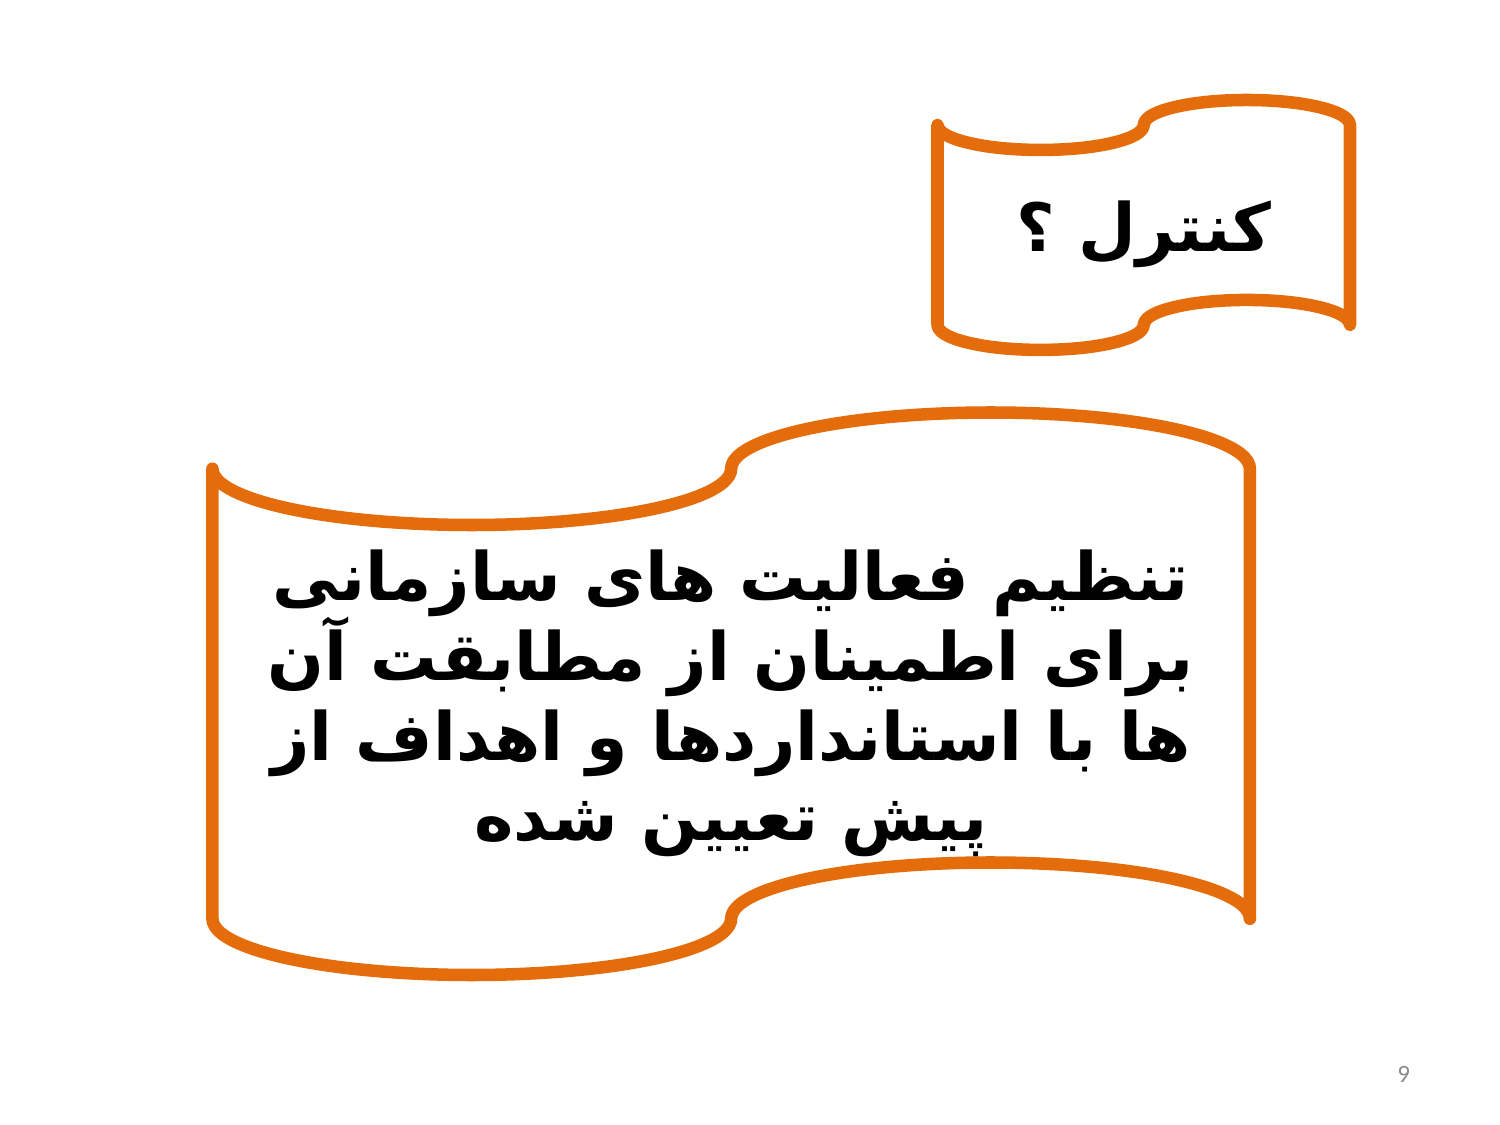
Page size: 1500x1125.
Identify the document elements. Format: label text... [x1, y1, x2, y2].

text_box تنظیم فعالیت های سازمانی برای اطمینان از مطابقت آن ها با استانداردها و اهداف از پیش تعیین شده [210, 410, 1252, 978]
slide_number 9 [1074, 1042, 1425, 1103]
text_box کنترل ؟ [935, 97, 1353, 352]
